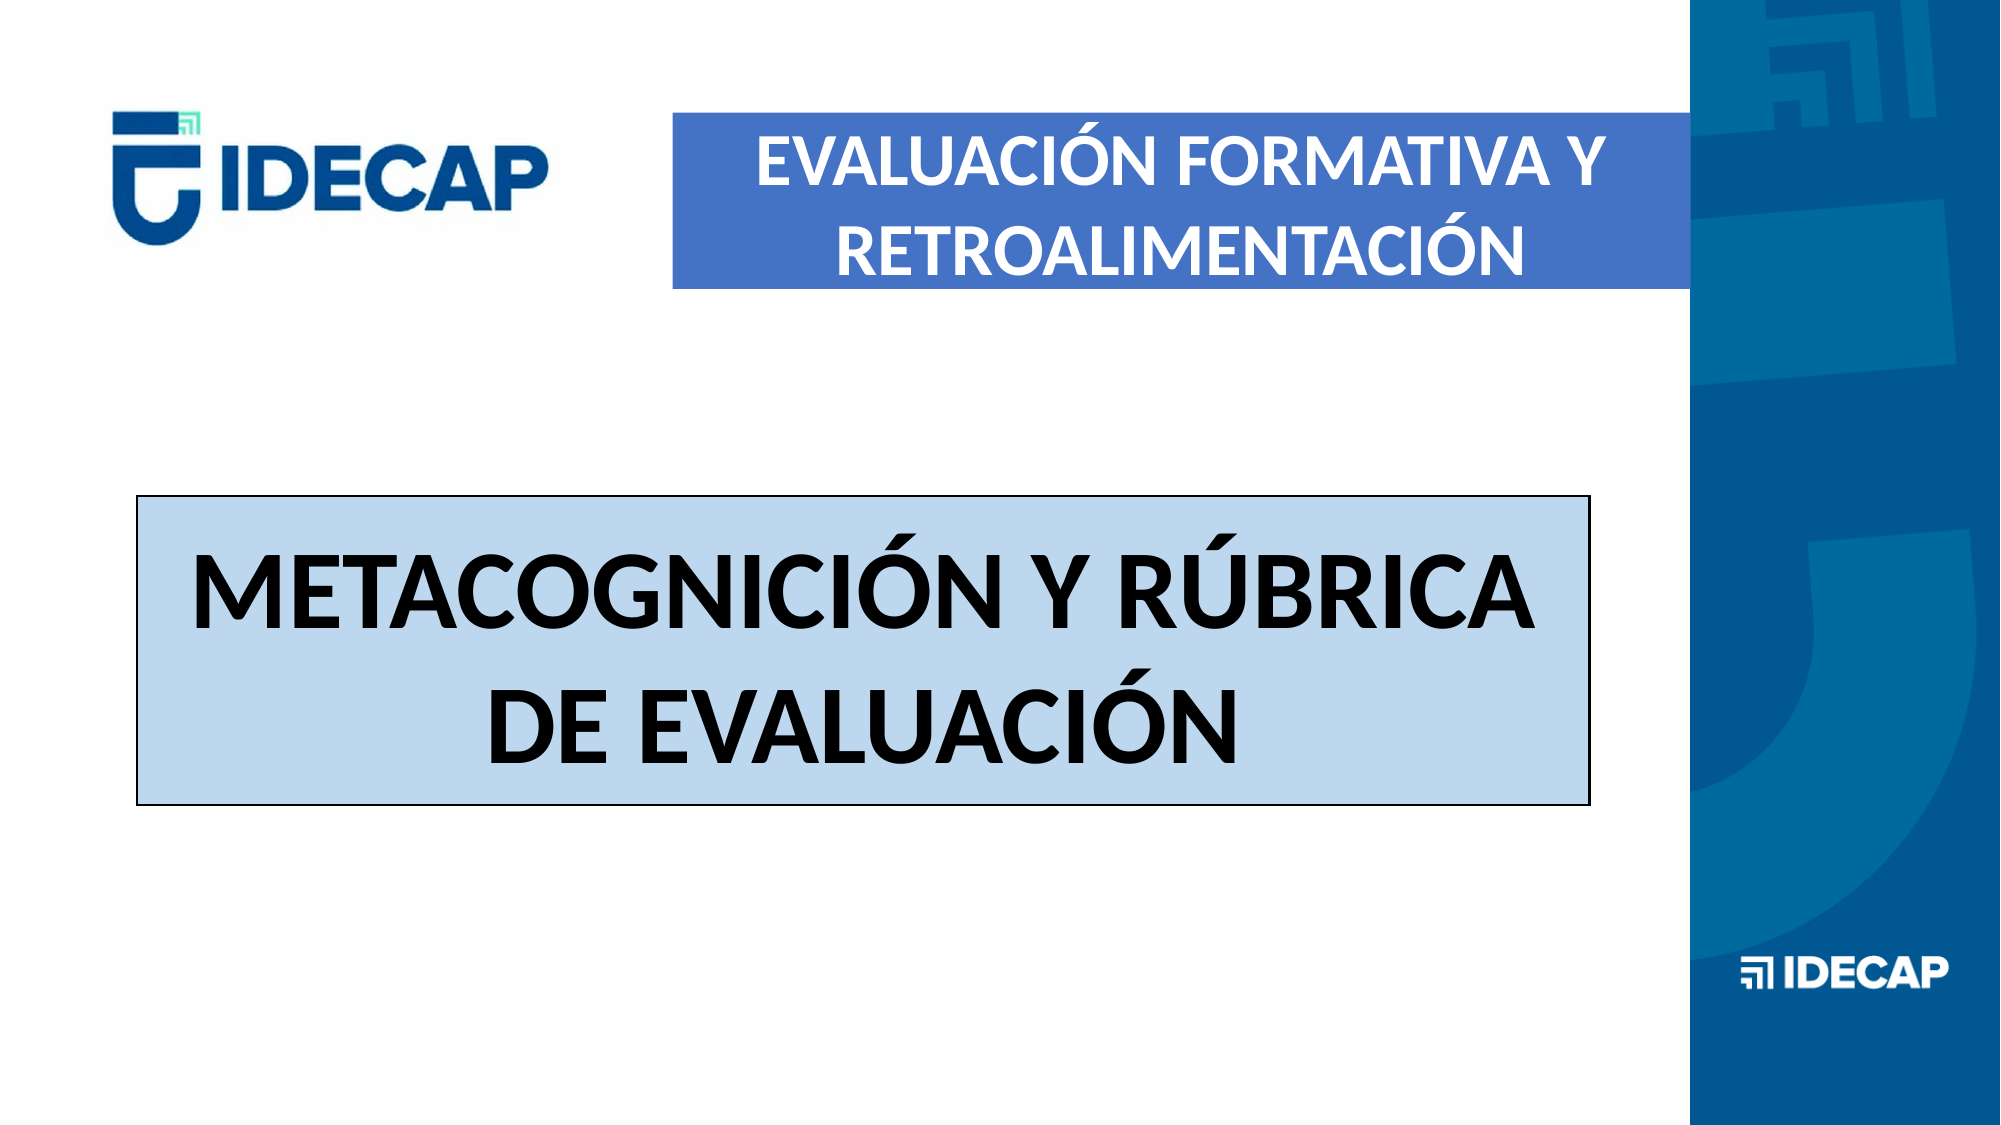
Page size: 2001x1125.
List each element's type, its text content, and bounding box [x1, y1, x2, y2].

text_box EVALUACIÓN FORMATIVA Y RETROALIMENTACIÓN [672, 112, 1690, 289]
picture [1690, 0, 2000, 1125]
picture [63, 79, 572, 256]
text_box METACOGNICIÓN Y RÚBRICA DE EVALUACIÓN [136, 495, 1591, 806]
